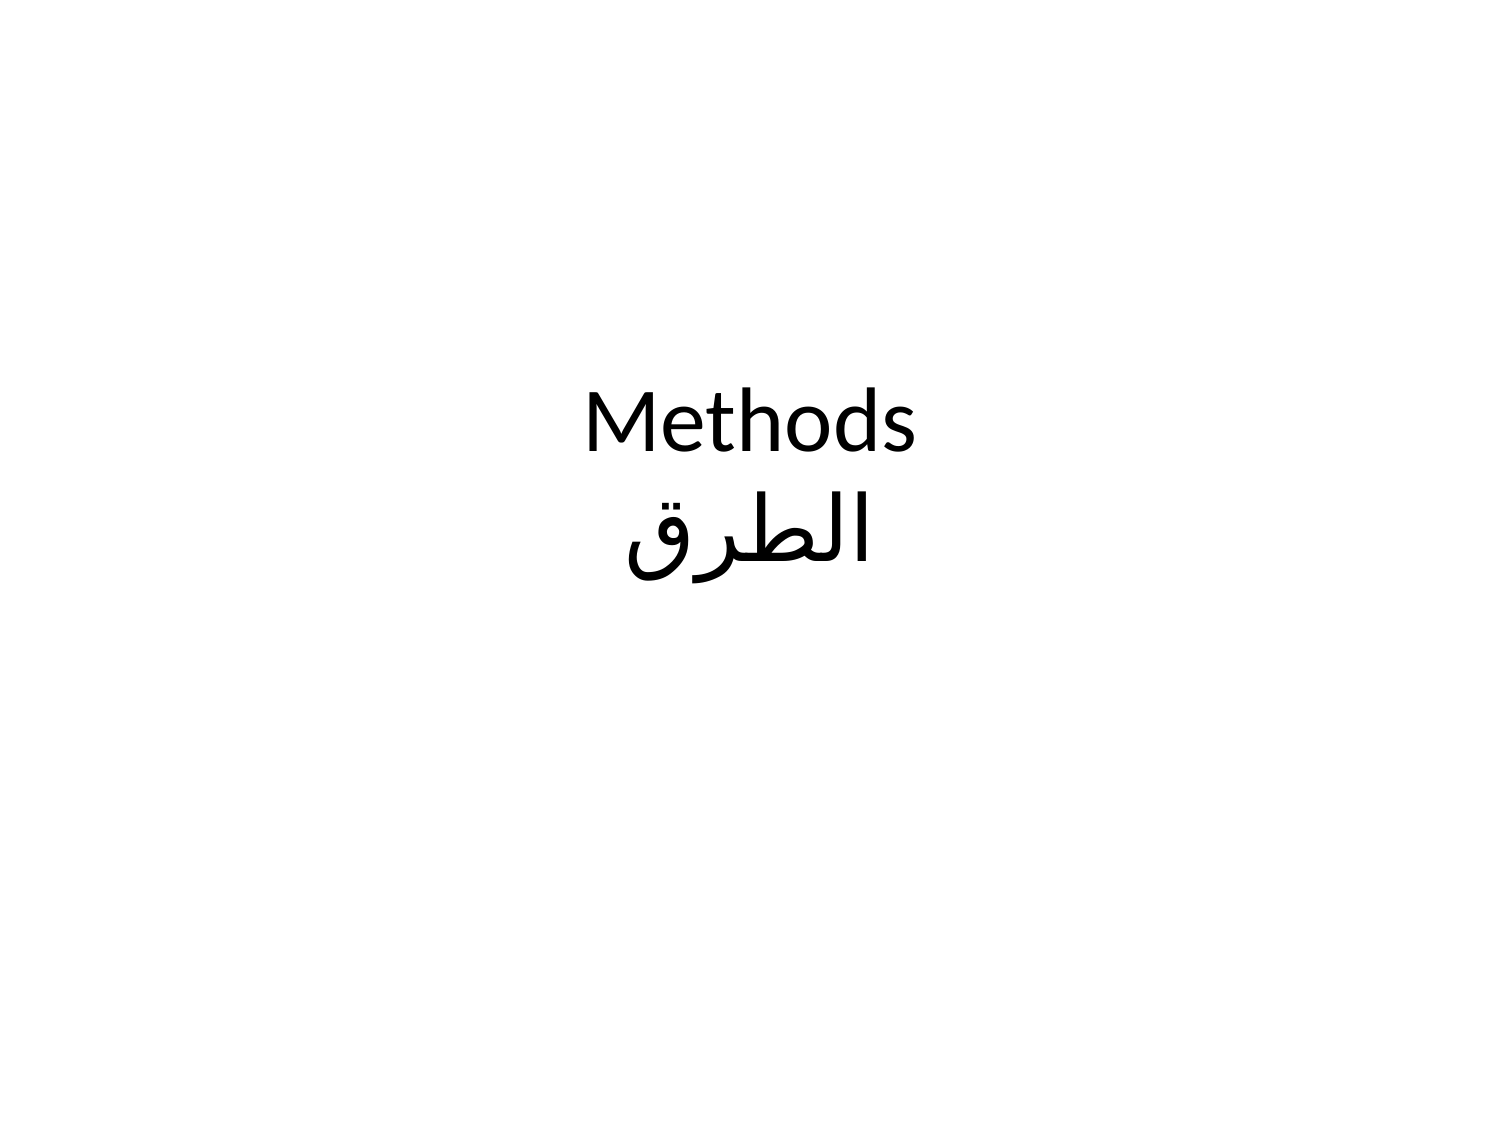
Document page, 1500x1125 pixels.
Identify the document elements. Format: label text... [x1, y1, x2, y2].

title Methods الطرق [112, 349, 1388, 591]
